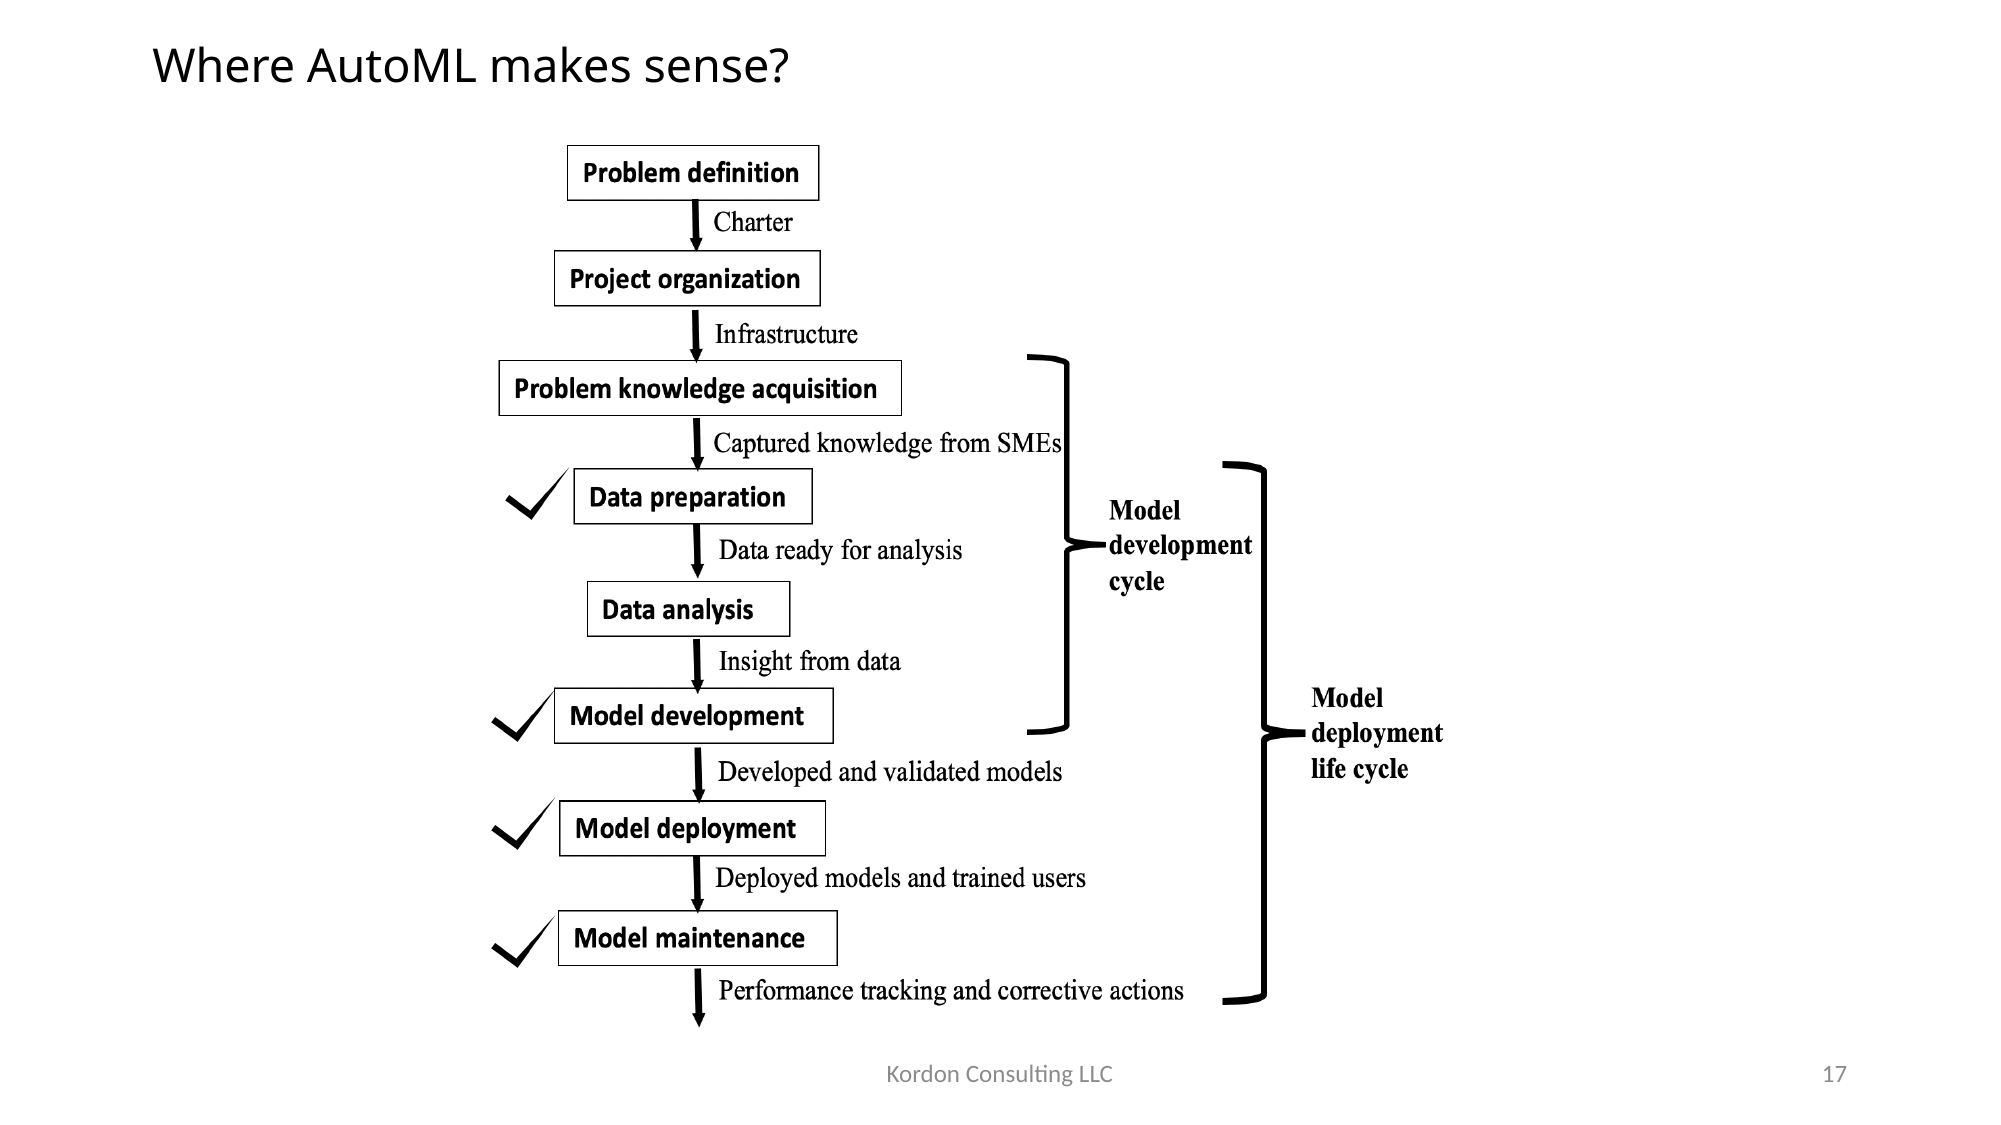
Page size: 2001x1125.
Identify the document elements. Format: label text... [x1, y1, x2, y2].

picture [491, 140, 1455, 1028]
title Where AutoML makes sense? [137, 34, 1863, 100]
footer Kordon Consulting LLC [662, 1042, 1338, 1103]
slide_number 17 [1412, 1042, 1863, 1103]
